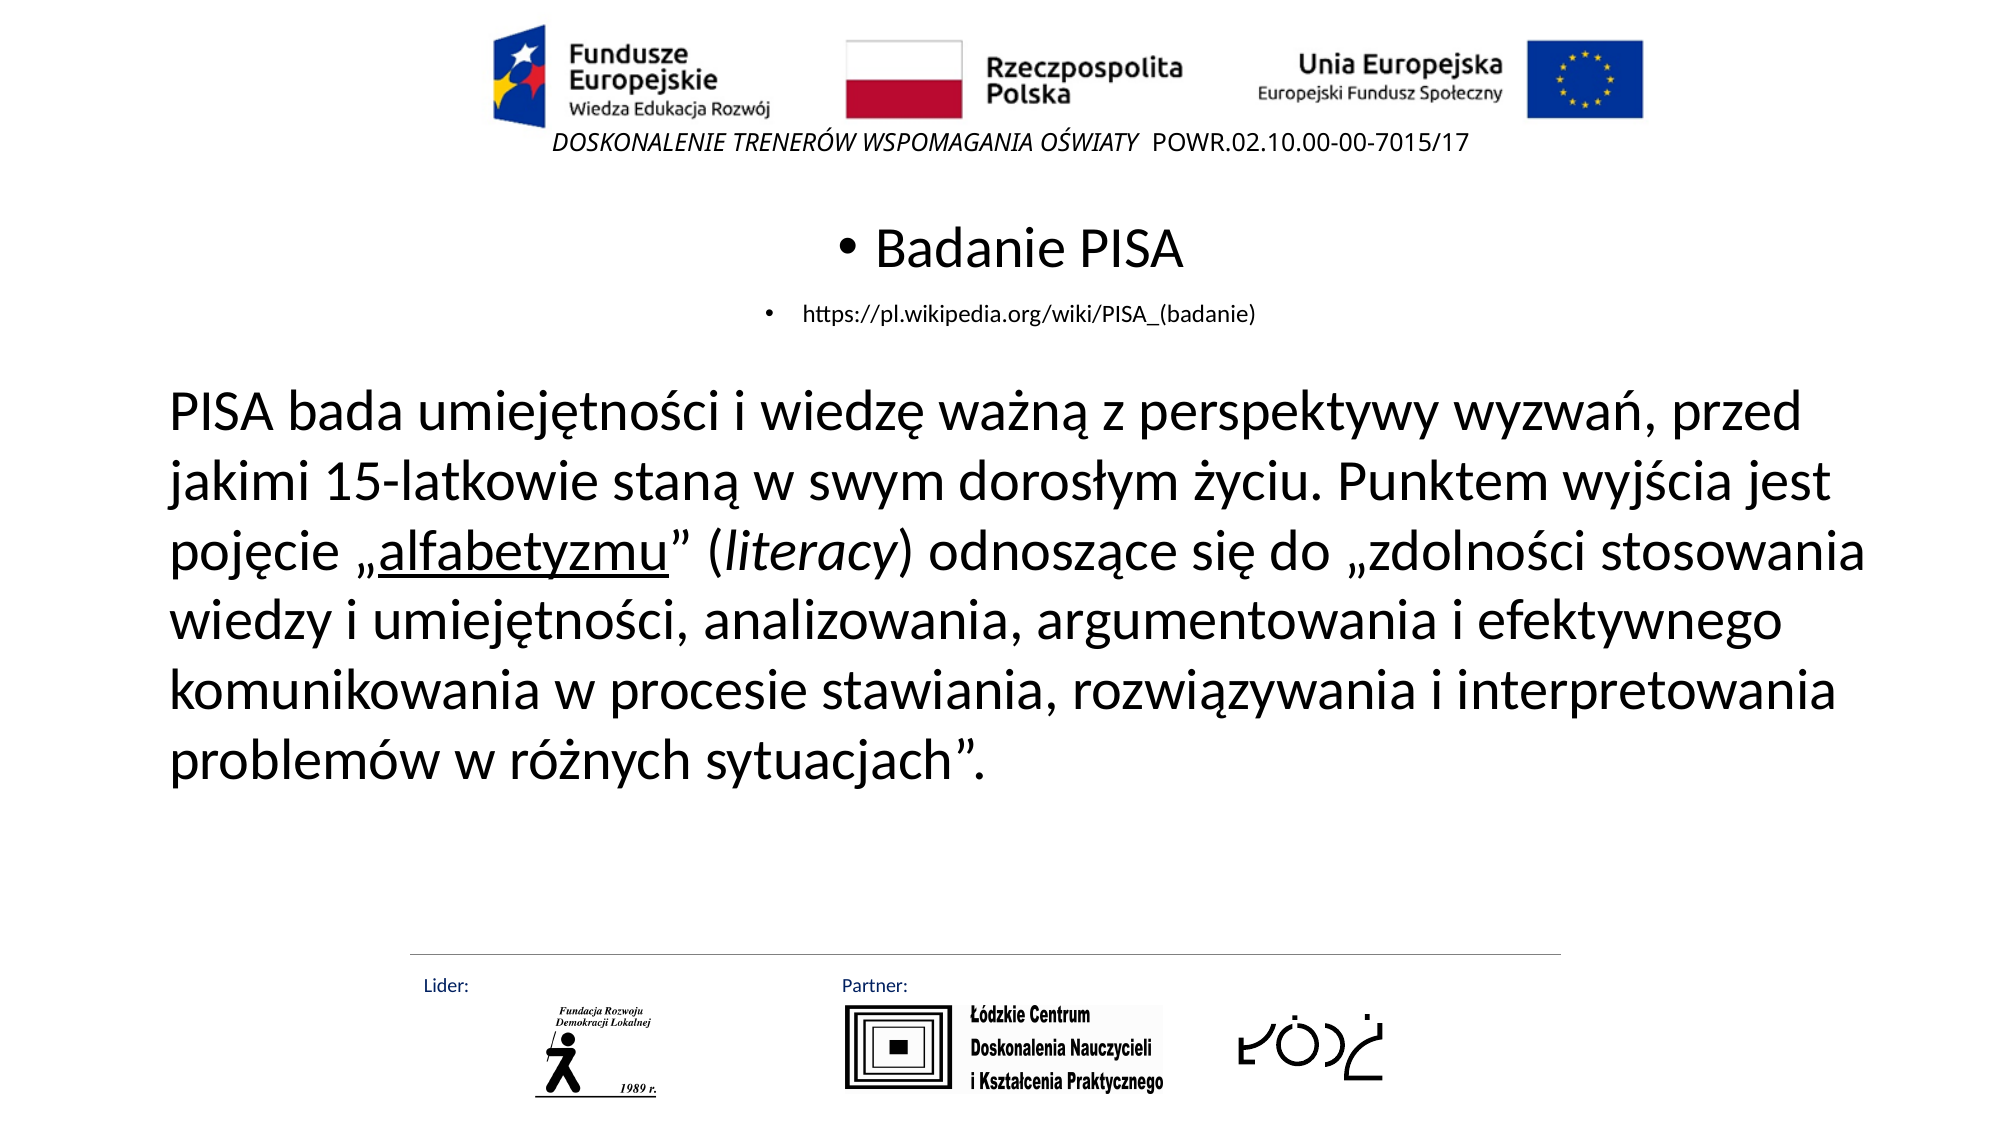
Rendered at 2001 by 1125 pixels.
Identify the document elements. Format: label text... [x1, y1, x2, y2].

picture [468, 0, 1669, 154]
picture [384, 953, 1587, 1125]
list Badanie PISA https://pl.wikipedia.org/wiki/PISA_(badanie) [137, 210, 1885, 298]
title DOSKONALENIE TRENERÓW WSPOMAGANIA OŚWIATY POWR.02.10.00-00-7015/17 [151, 0, 1871, 169]
text_box PISA bada umiejętności i wiedzę ważną z perspektywy wyzwań, przed jakimi 15-latkowie staną w swym dorosłym życiu. Punktem wyjścia jest pojęcie „alfabetyzmu” (literacy) odnoszące się do „zdolności stosowania wiedzy i umiejętności, analizowania, argumentowania i efektywnego komunikowania w procesie stawiania, rozwiązywania i interpretowania problemów w różnych sytuacjach”. [154, 364, 1902, 902]
